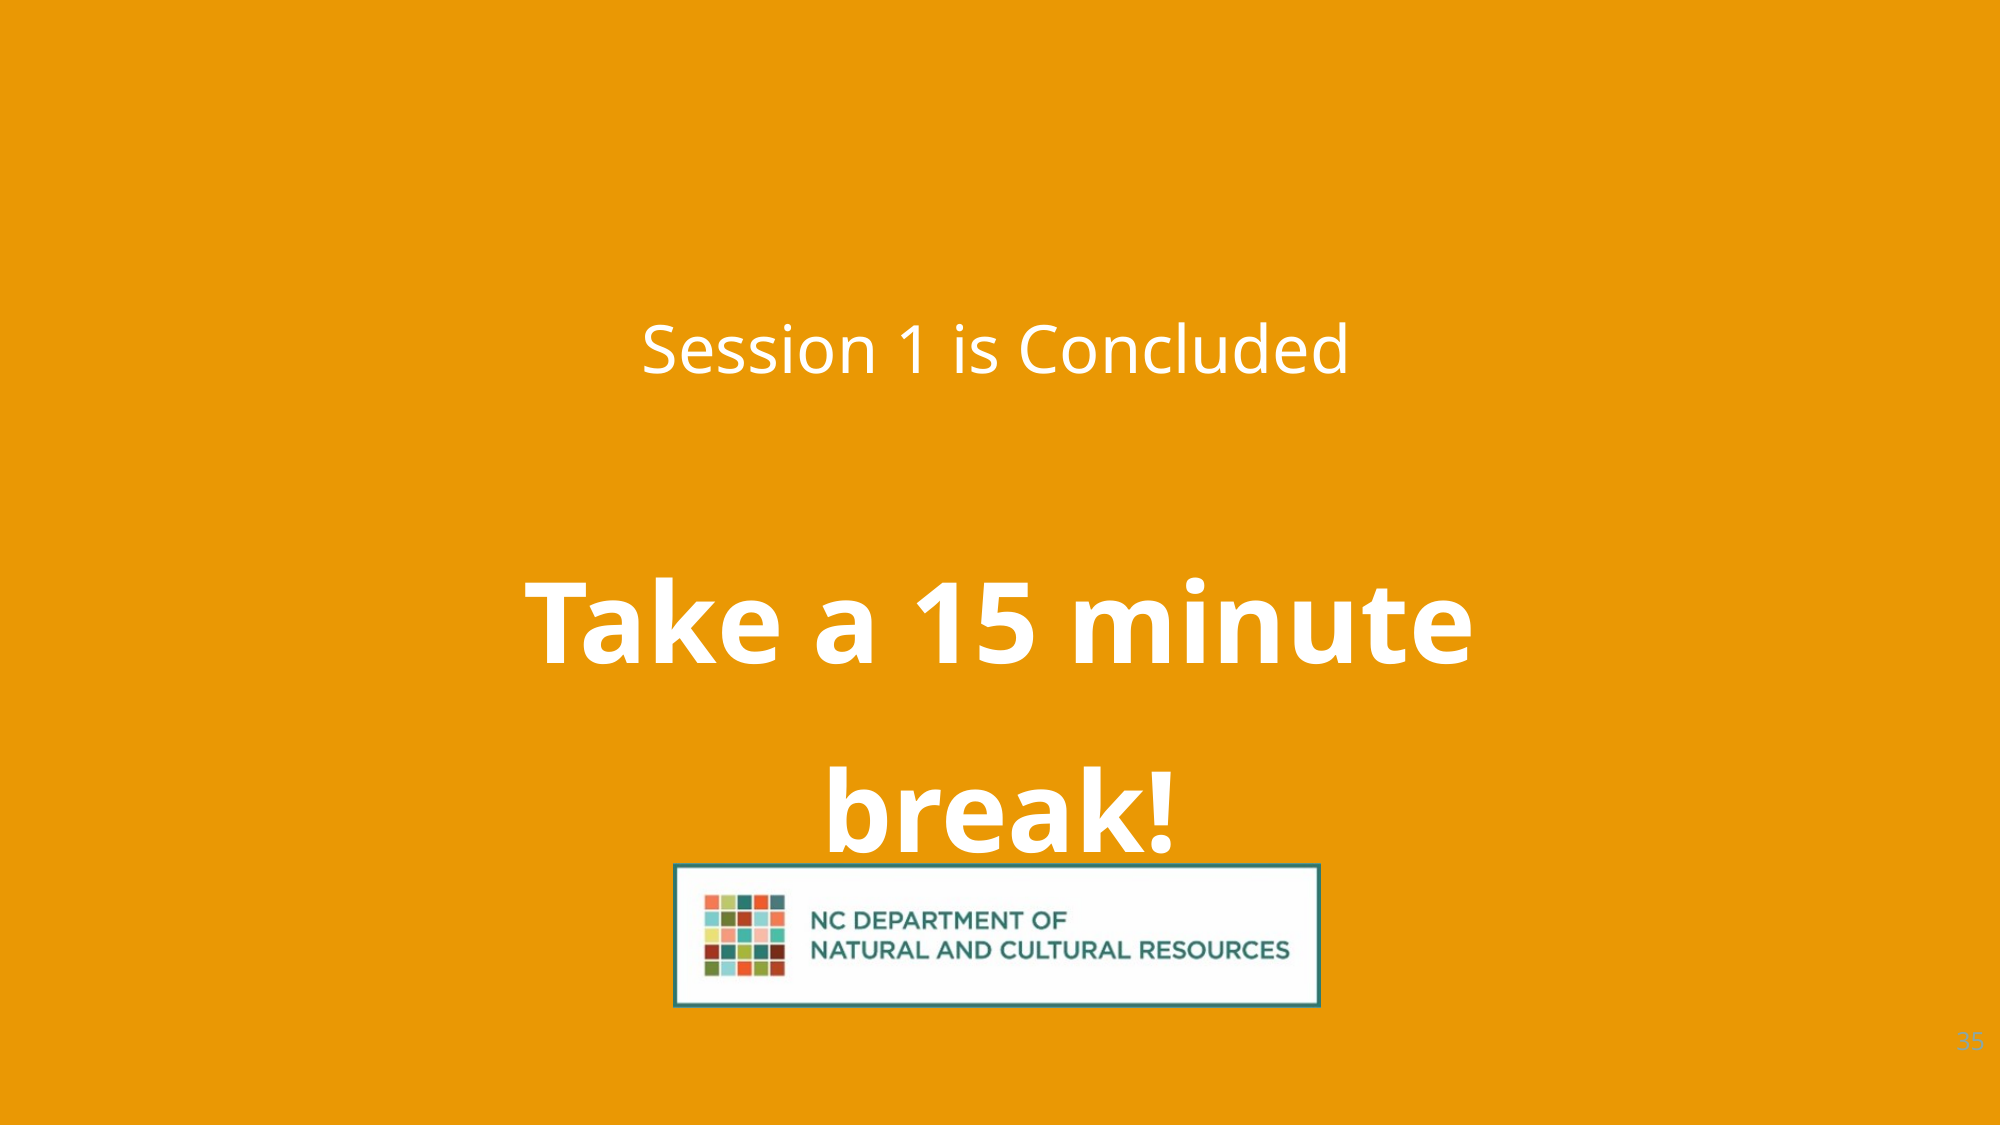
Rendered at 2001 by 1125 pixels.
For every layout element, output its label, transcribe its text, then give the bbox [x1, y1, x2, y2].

picture [673, 863, 1321, 1008]
subtitle Take a 15 minute break! [400, 491, 1599, 672]
title Session 1 is Concluded [328, 285, 1666, 408]
slide_number 35 [1850, 1012, 2000, 1073]
